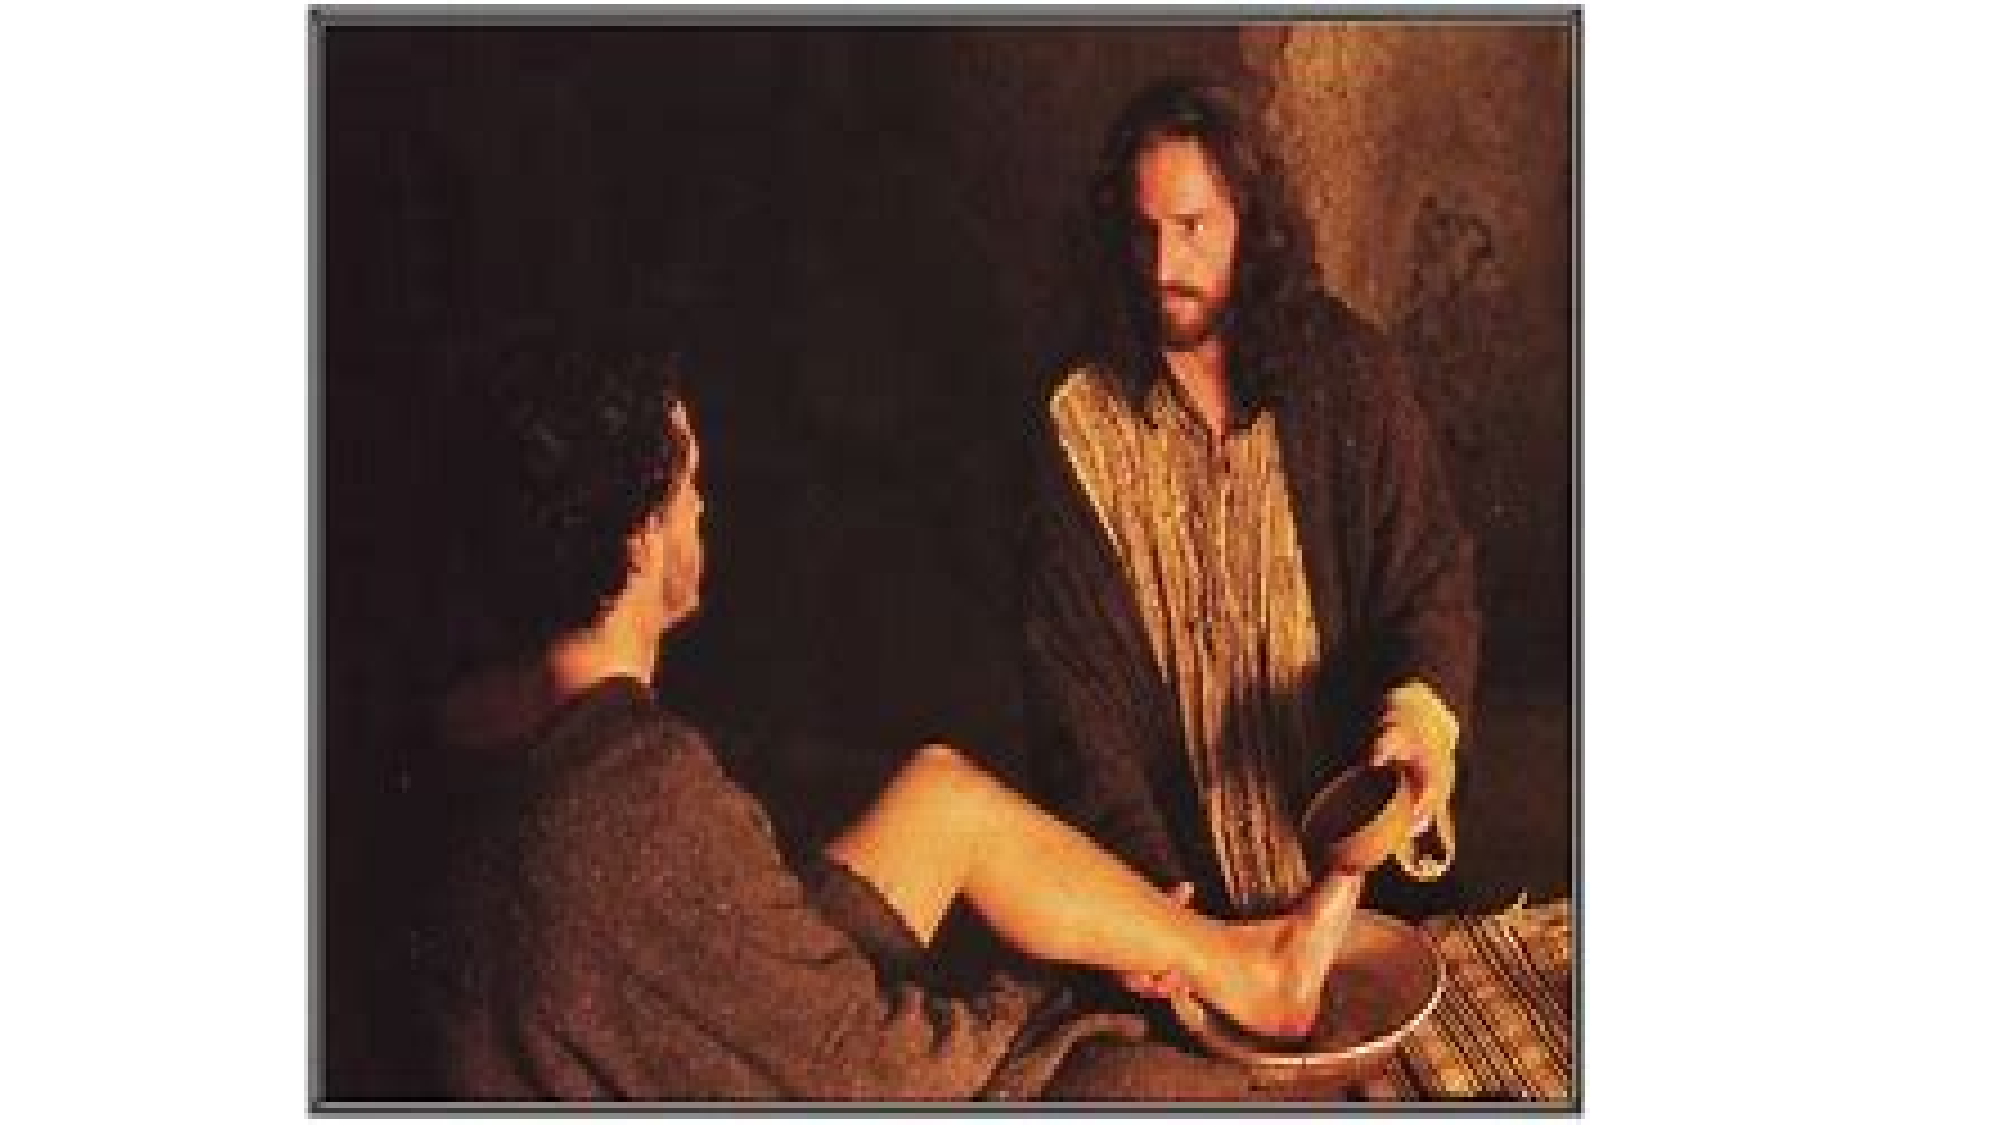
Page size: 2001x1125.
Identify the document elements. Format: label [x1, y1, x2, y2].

list [304, 0, 1590, 1125]
